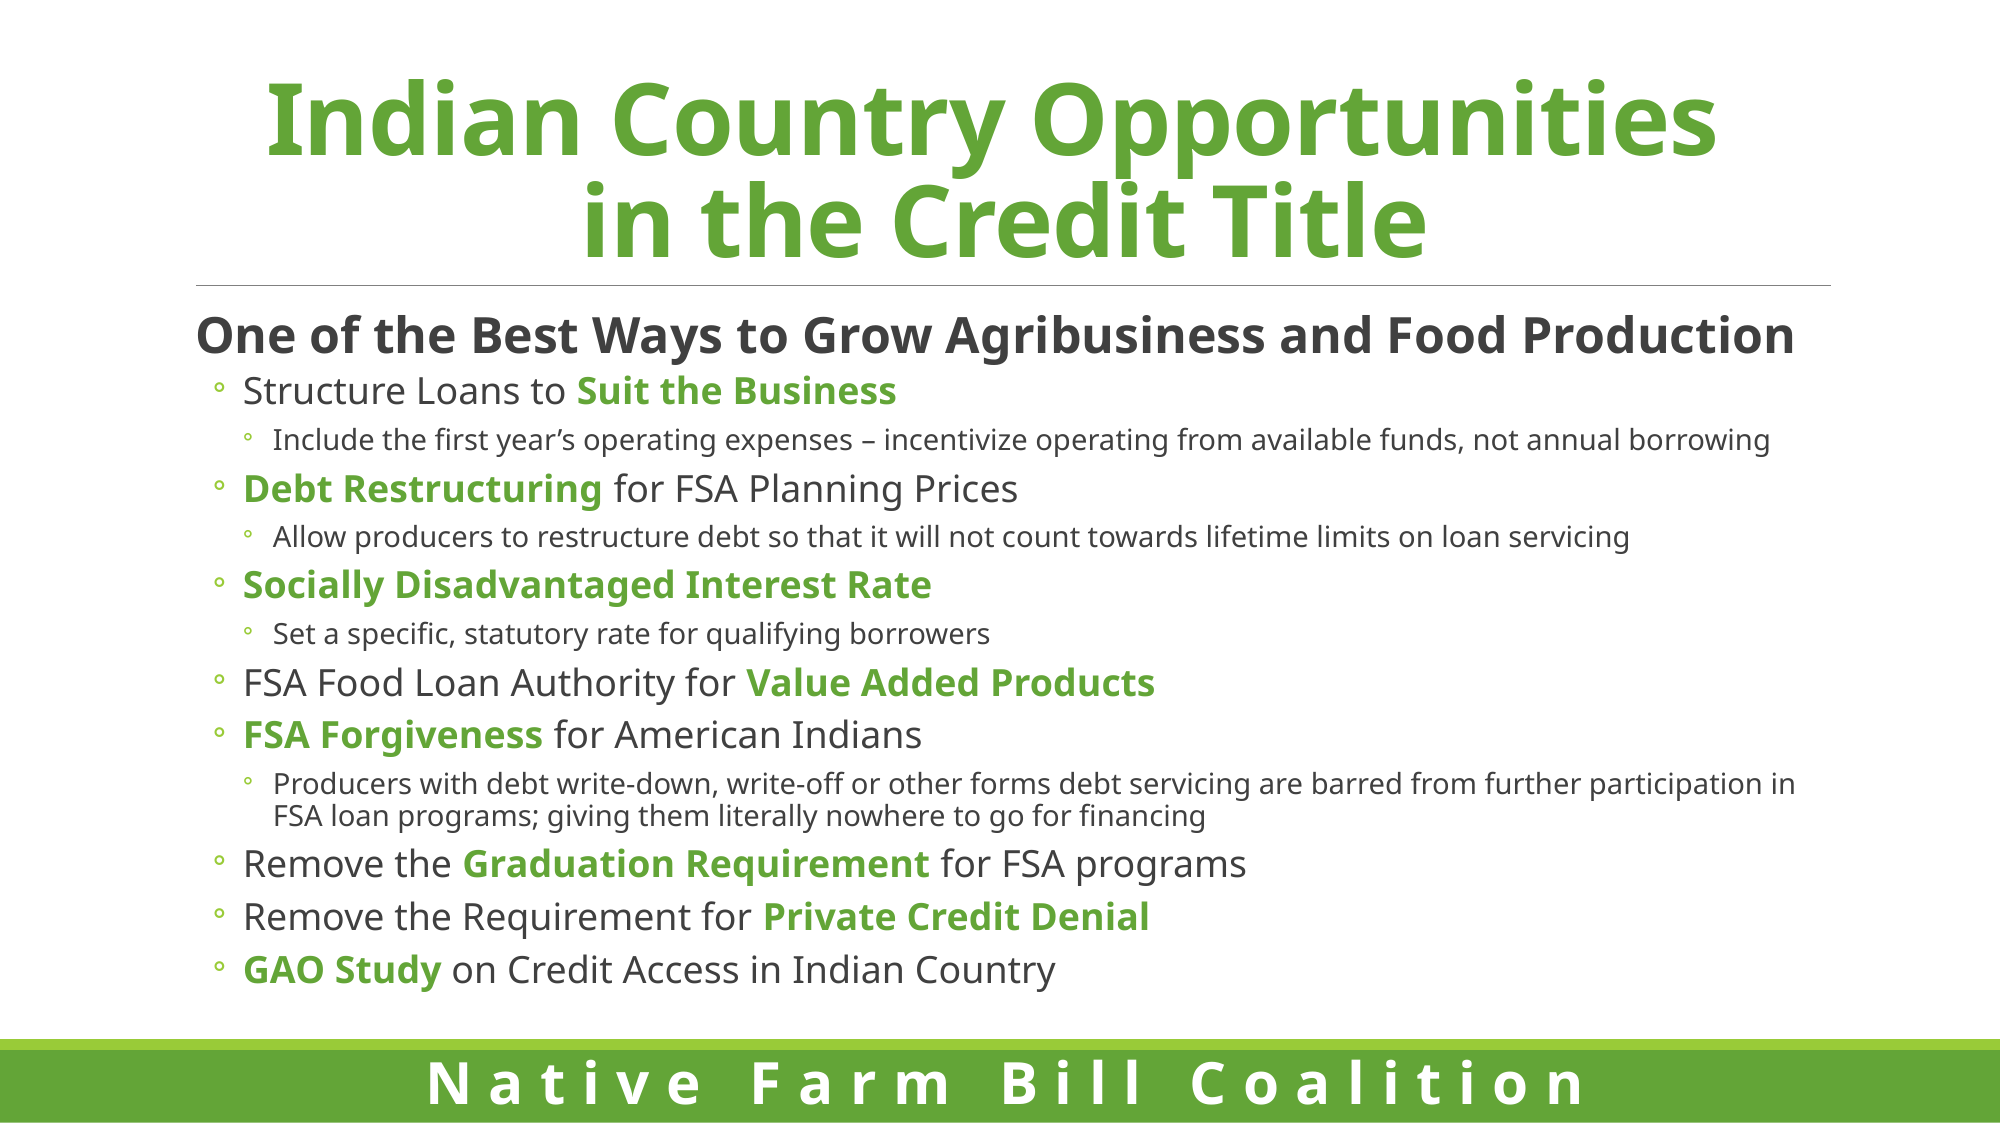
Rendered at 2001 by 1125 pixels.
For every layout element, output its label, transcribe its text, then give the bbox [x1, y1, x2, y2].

title Indian Country Opportunities in the Credit Title [180, 47, 1830, 285]
footer Native Farm Bill Coalition [180, 1056, 1830, 1115]
list One of the Best Ways to Grow Agribusiness and Food Production Structure Loans to Suit the Business Include the first year’s operating expenses – incentivize operating from available funds, not annual borrowing Debt Restructuring for FSA Planning Prices Allow producers to restructure debt so that it will not count towards lifetime limits on loan servicing Socially Disadvantaged Interest Rate Set a specific, statutory rate for qualifying borrowers FSA Food Loan Authority for Value Added Products FSA Forgiveness for American Indians Producers with debt write-down, write-off or other forms debt servicing are barred from further participation in FSA loan programs; giving them literally nowhere to go for financing Remove the Graduation Requirement for FSA programs Remove the Requirement for Private Credit Denial GAO Study on Credit Access in Indian Country [180, 302, 1830, 1018]
